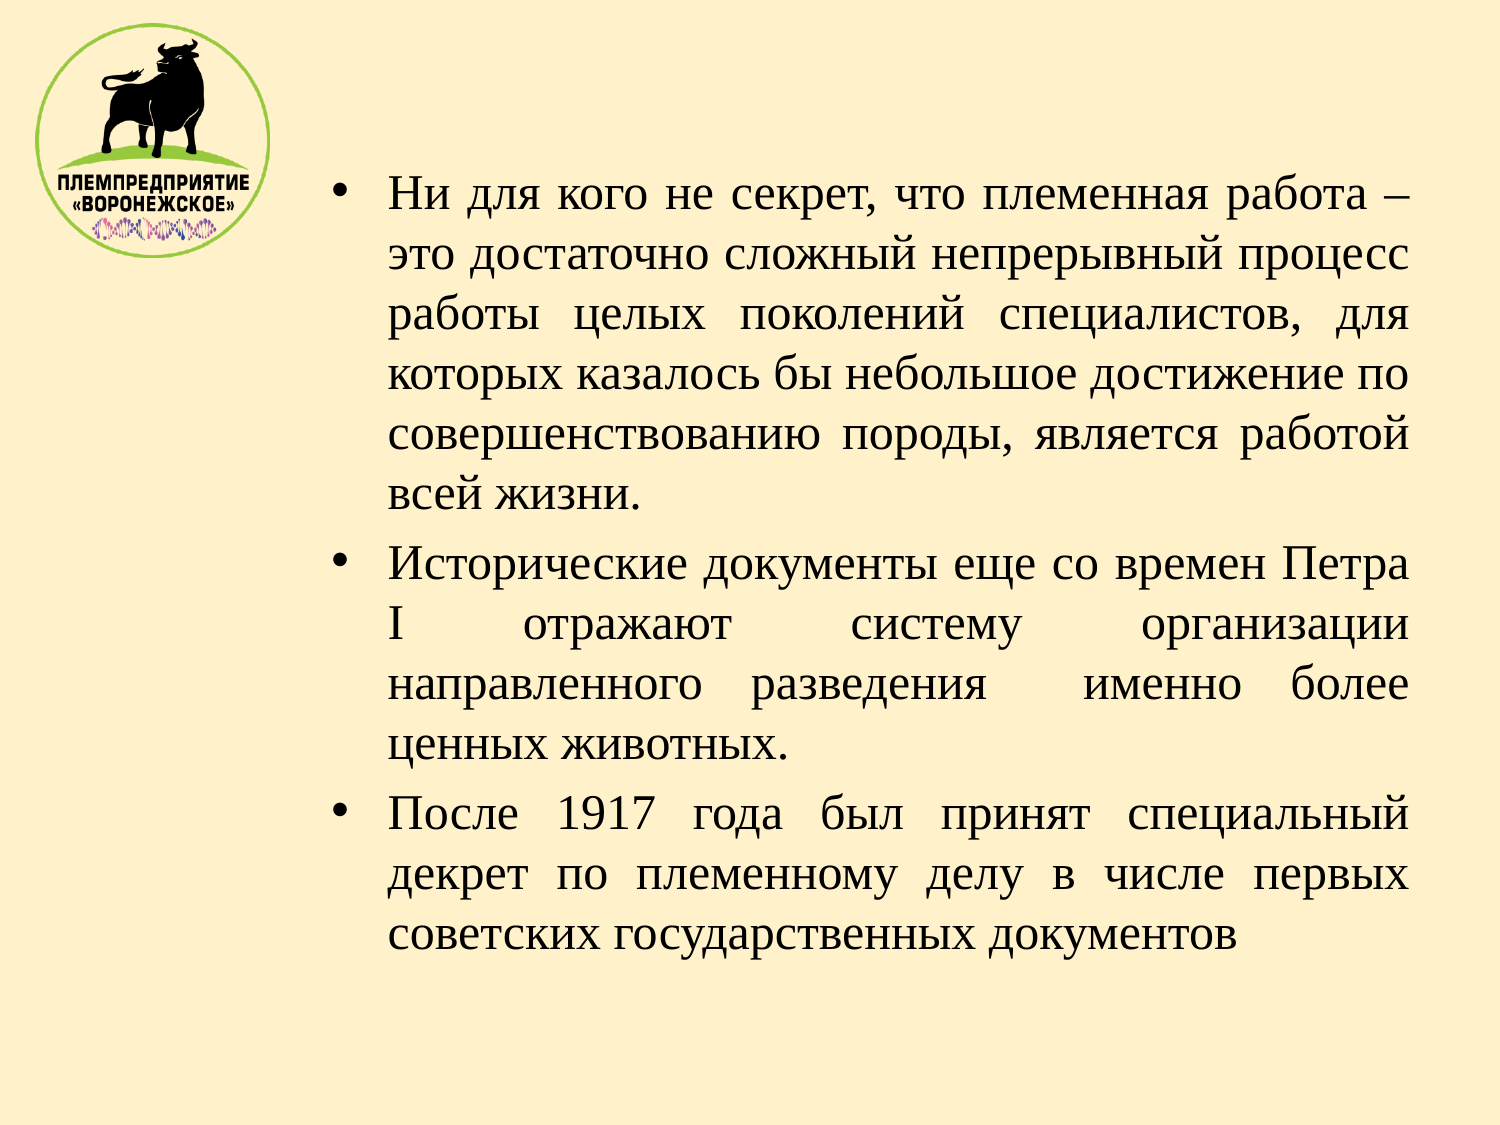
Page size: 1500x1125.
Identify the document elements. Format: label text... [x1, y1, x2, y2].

picture [34, 23, 270, 259]
list Ни для кого не секрет, что племенная работа – это достаточно сложный непрерывный процесс работы целых поколений специалистов, для которых казалось бы небольшое достижение по совершенствованию породы, является работой всей жизни. Исторические документы еще со времен Петра I отражают систему организации направленного разведения именно более ценных животных. После 1917 года был принят специальный декрет по племенному делу в числе первых советских государственных документов [316, 82, 1425, 1043]
